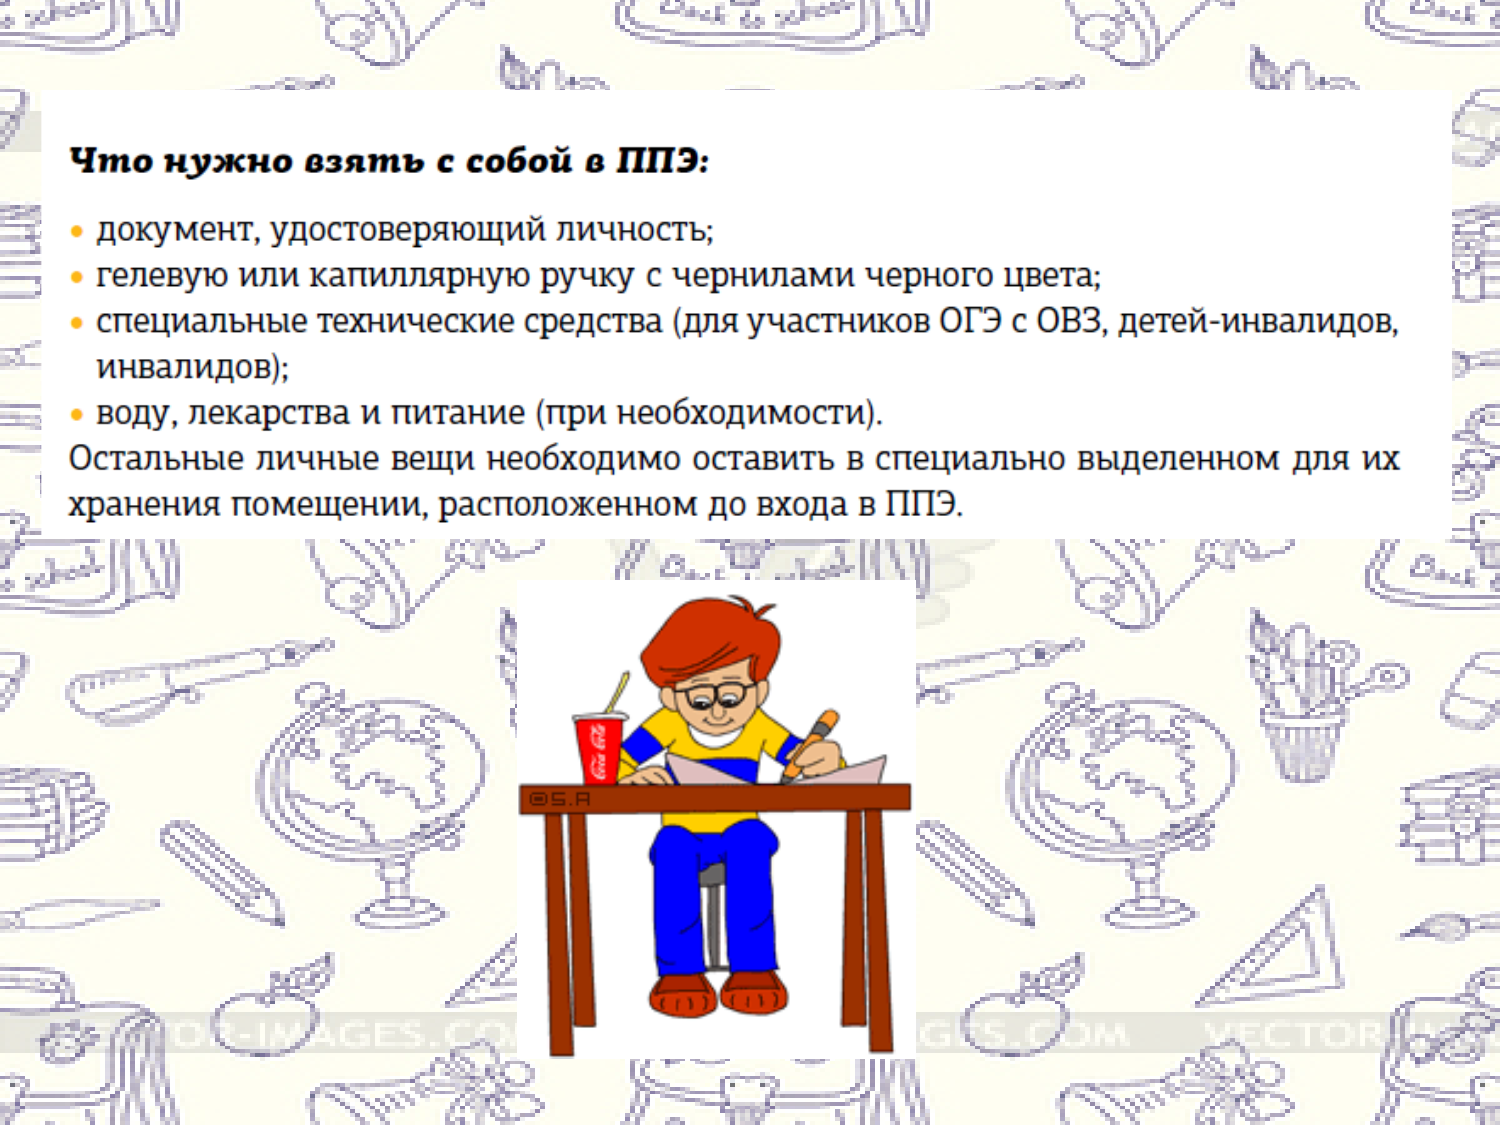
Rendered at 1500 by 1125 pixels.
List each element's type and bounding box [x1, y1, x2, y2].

picture [40, 89, 1453, 540]
picture [517, 580, 916, 1059]
